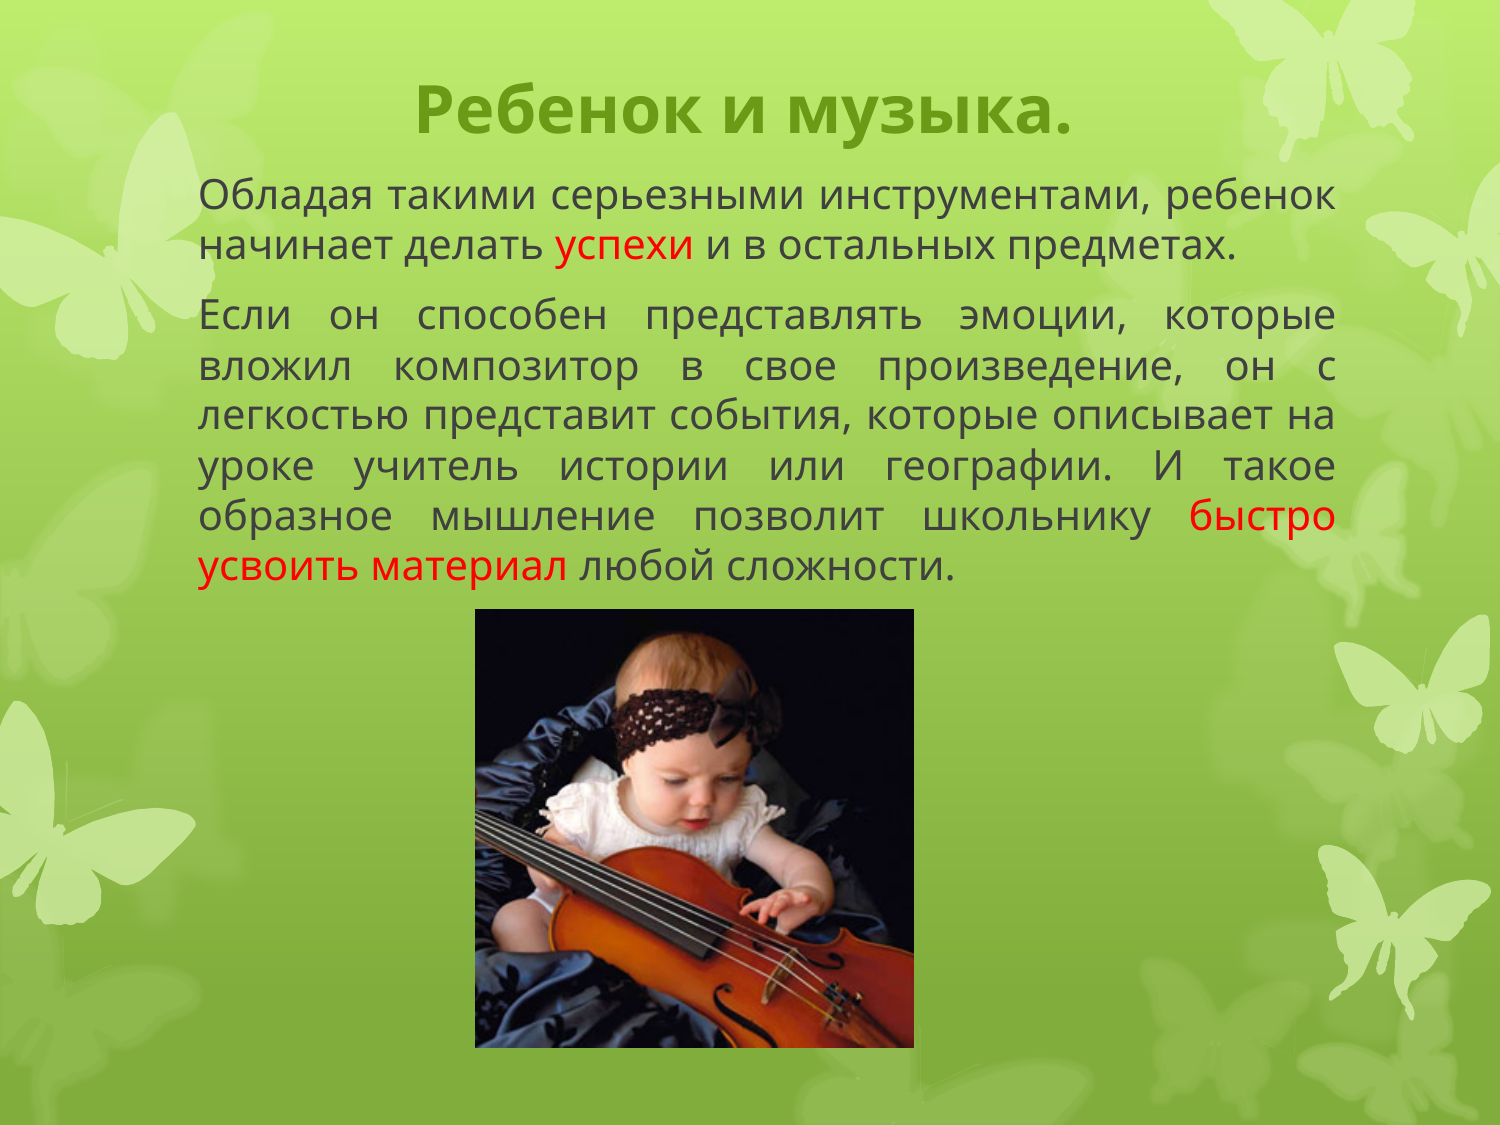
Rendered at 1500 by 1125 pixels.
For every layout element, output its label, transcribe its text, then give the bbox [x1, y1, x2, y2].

list Обладая такими серьезными инструментами, ребенок начинает делать успехи и в остальных предметах. Если он способен представлять эмоции, которые вложил композитор в свое произведение, он с легкостью представит события, которые описывает на уроке учитель истории или географии. И такое образное мышление позволит школьнику быстро усвоить материал любой сложности. [183, 78, 1352, 743]
picture [475, 609, 914, 1048]
title Ребенок и музыка. [159, 30, 1329, 183]
